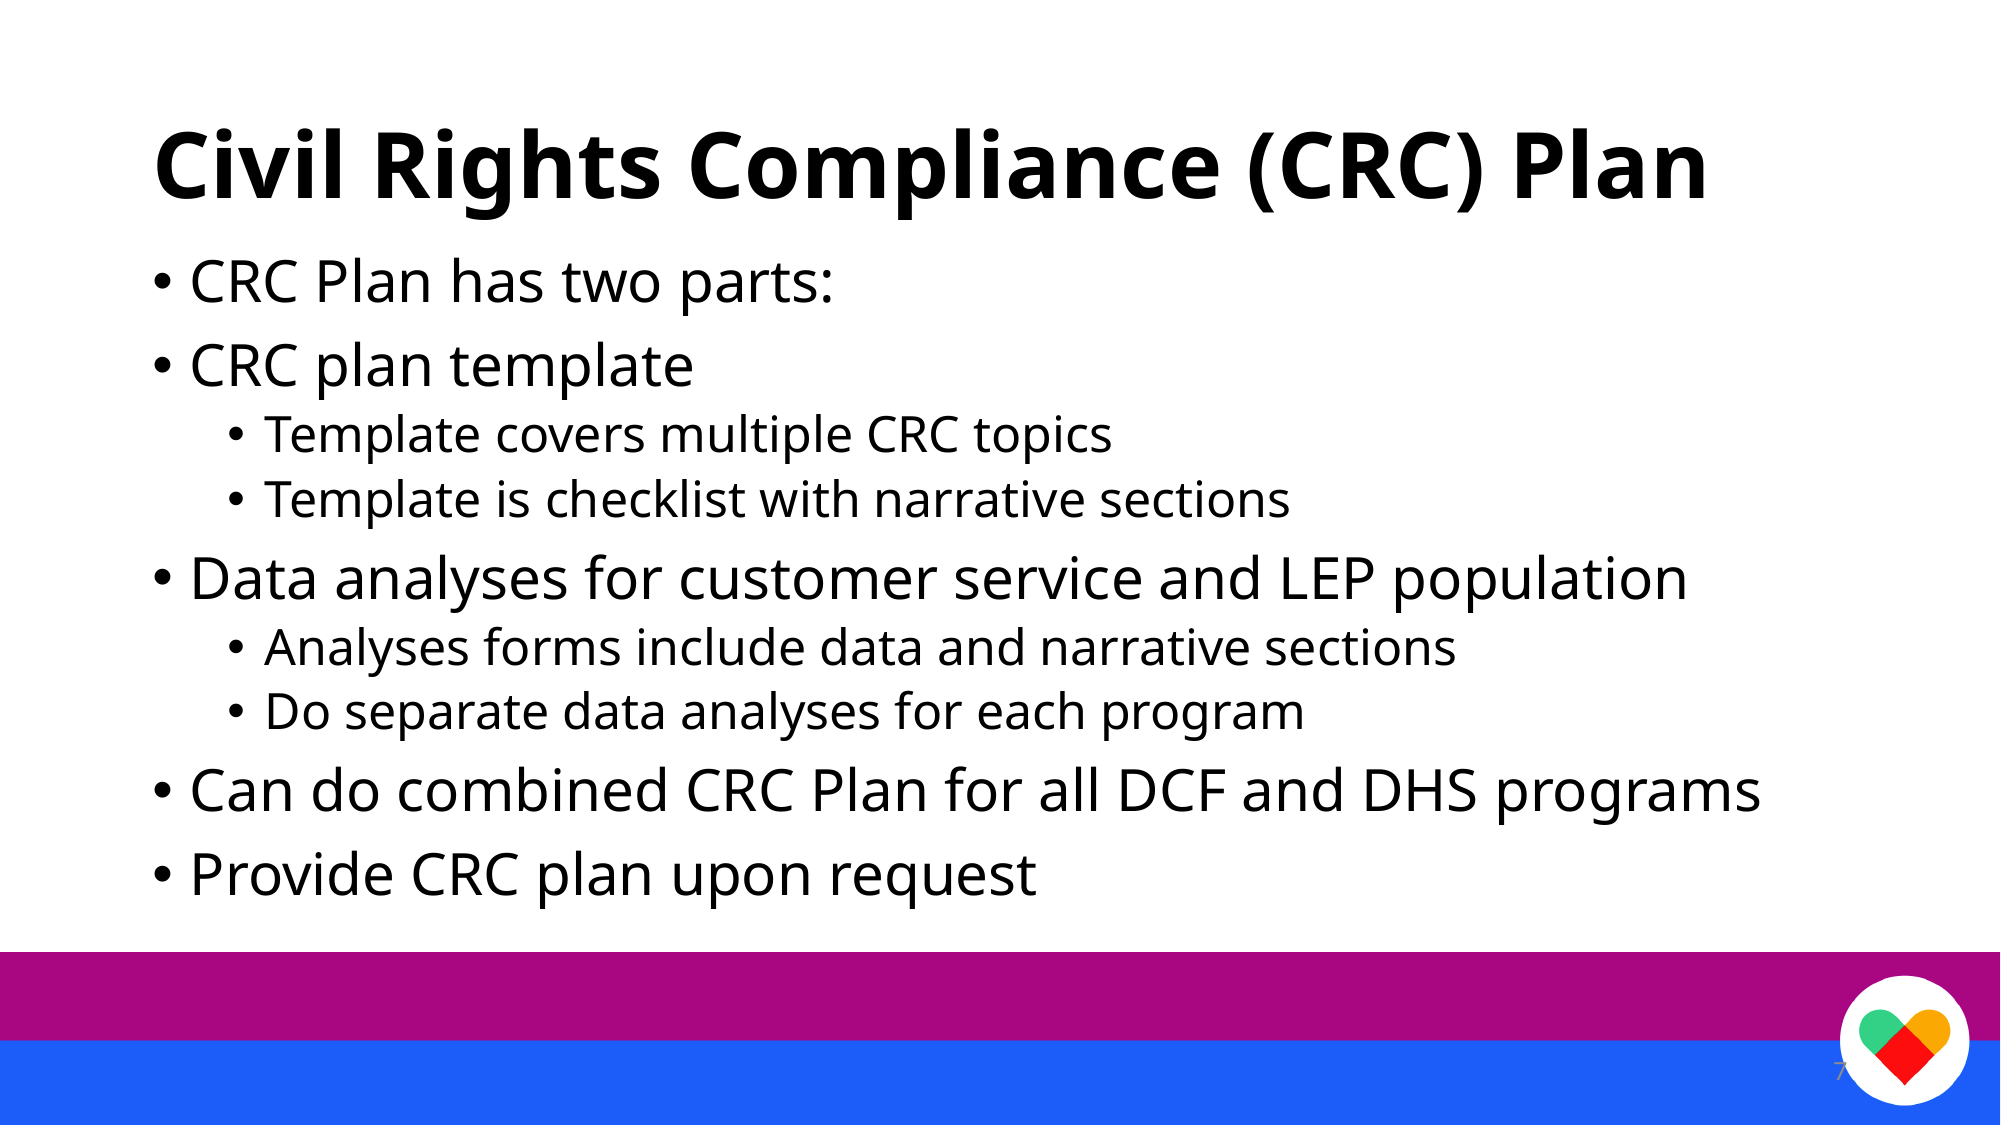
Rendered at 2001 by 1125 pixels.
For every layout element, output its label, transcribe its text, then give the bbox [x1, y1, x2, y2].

slide_number 7 [1412, 1042, 1863, 1103]
list CRC Plan has two parts: CRC plan template Template covers multiple CRC topics Template is checklist with narrative sections Data analyses for customer service and LEP population Analyses forms include data and narrative sections Do separate data analyses for each program Can do combined CRC Plan for all DCF and DHS programs Provide CRC plan upon request [137, 244, 1863, 1014]
picture [0, 0, 2001, 1125]
title Civil Rights Compliance (CRC) Plan [137, 59, 1863, 244]
